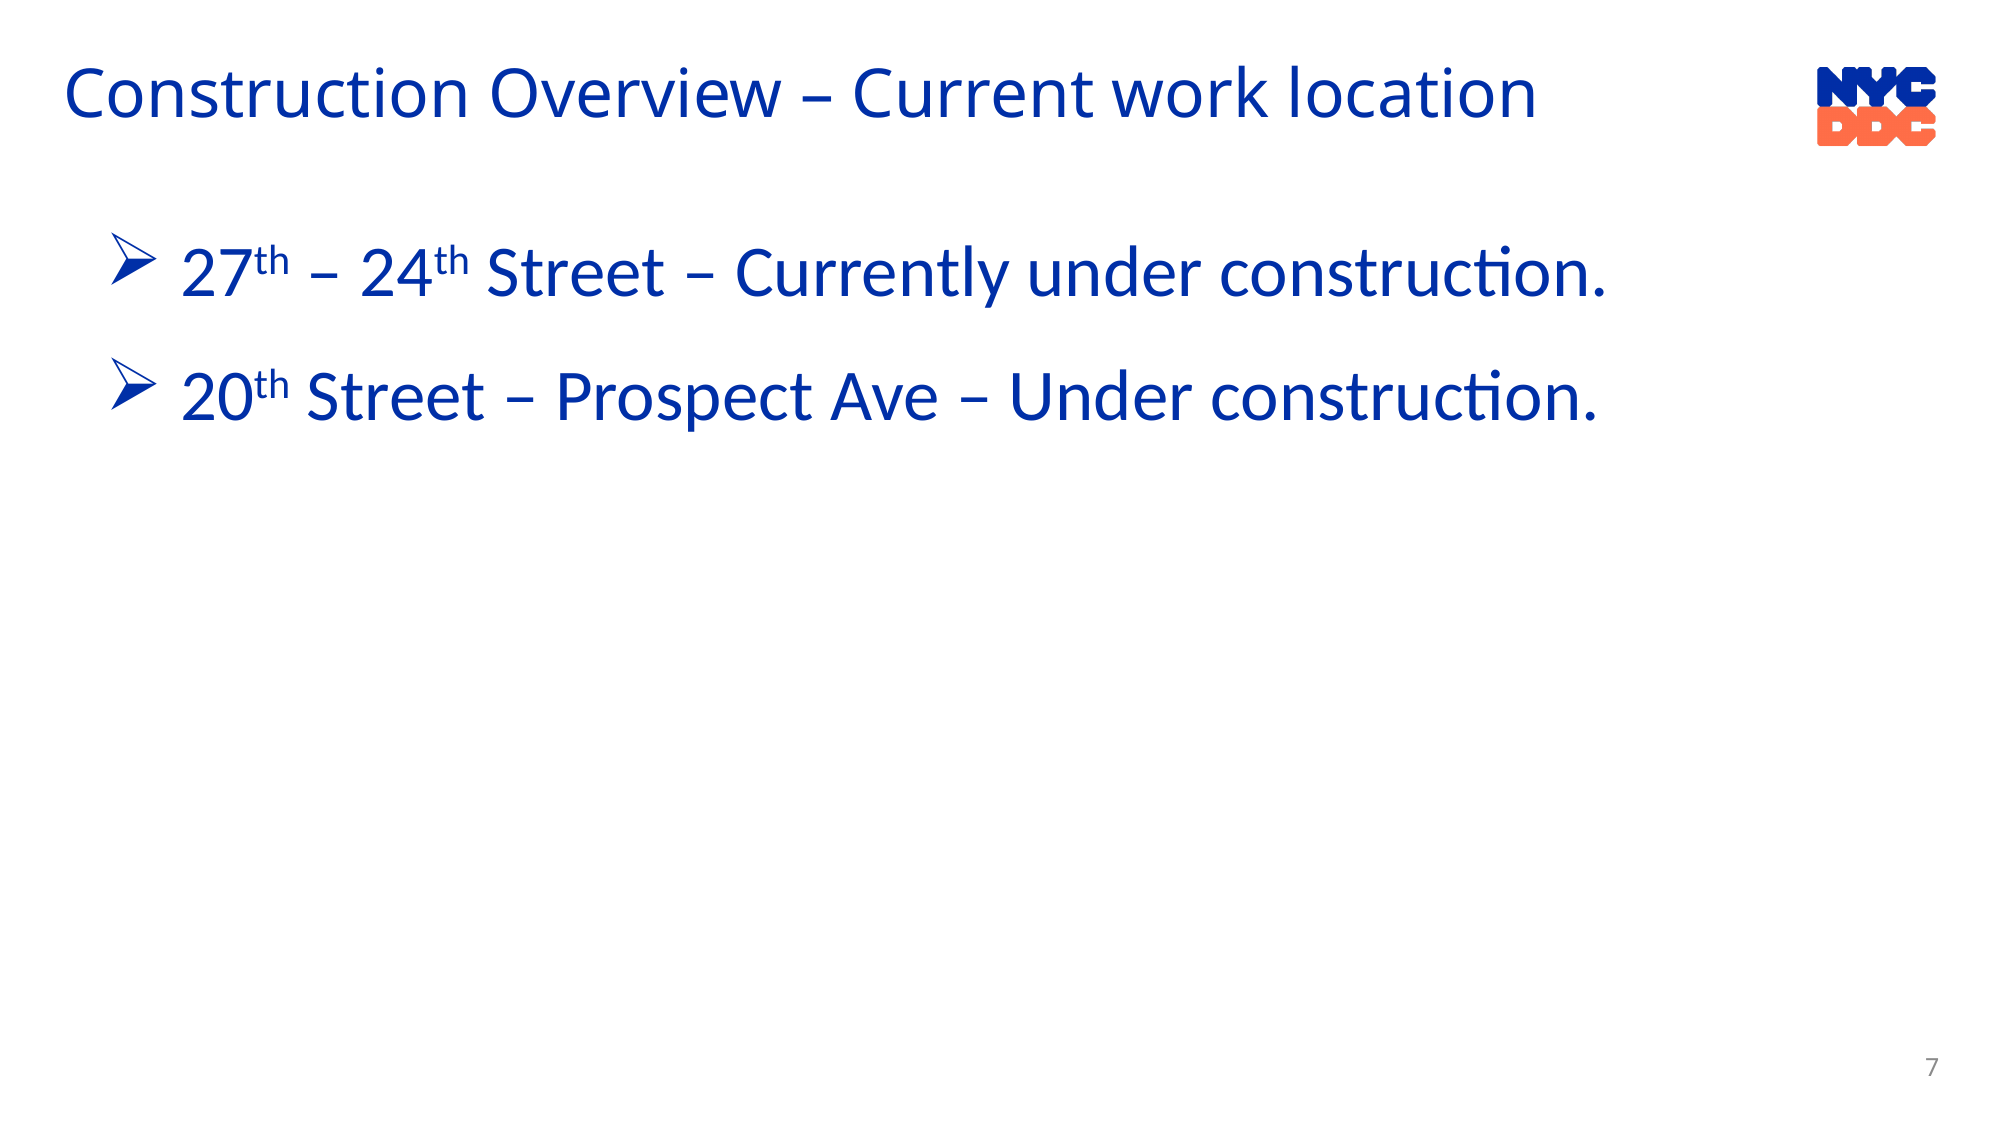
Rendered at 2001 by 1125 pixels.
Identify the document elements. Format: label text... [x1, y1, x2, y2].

text_box 7 [1434, 1038, 1955, 1099]
picture [1817, 66, 1936, 147]
text_box 27th – 24th Street – Currently under construction. 20th Street – Prospect Ave – Under construction. [90, 180, 2000, 947]
text_box Construction Overview – Current work location [48, 51, 1591, 147]
